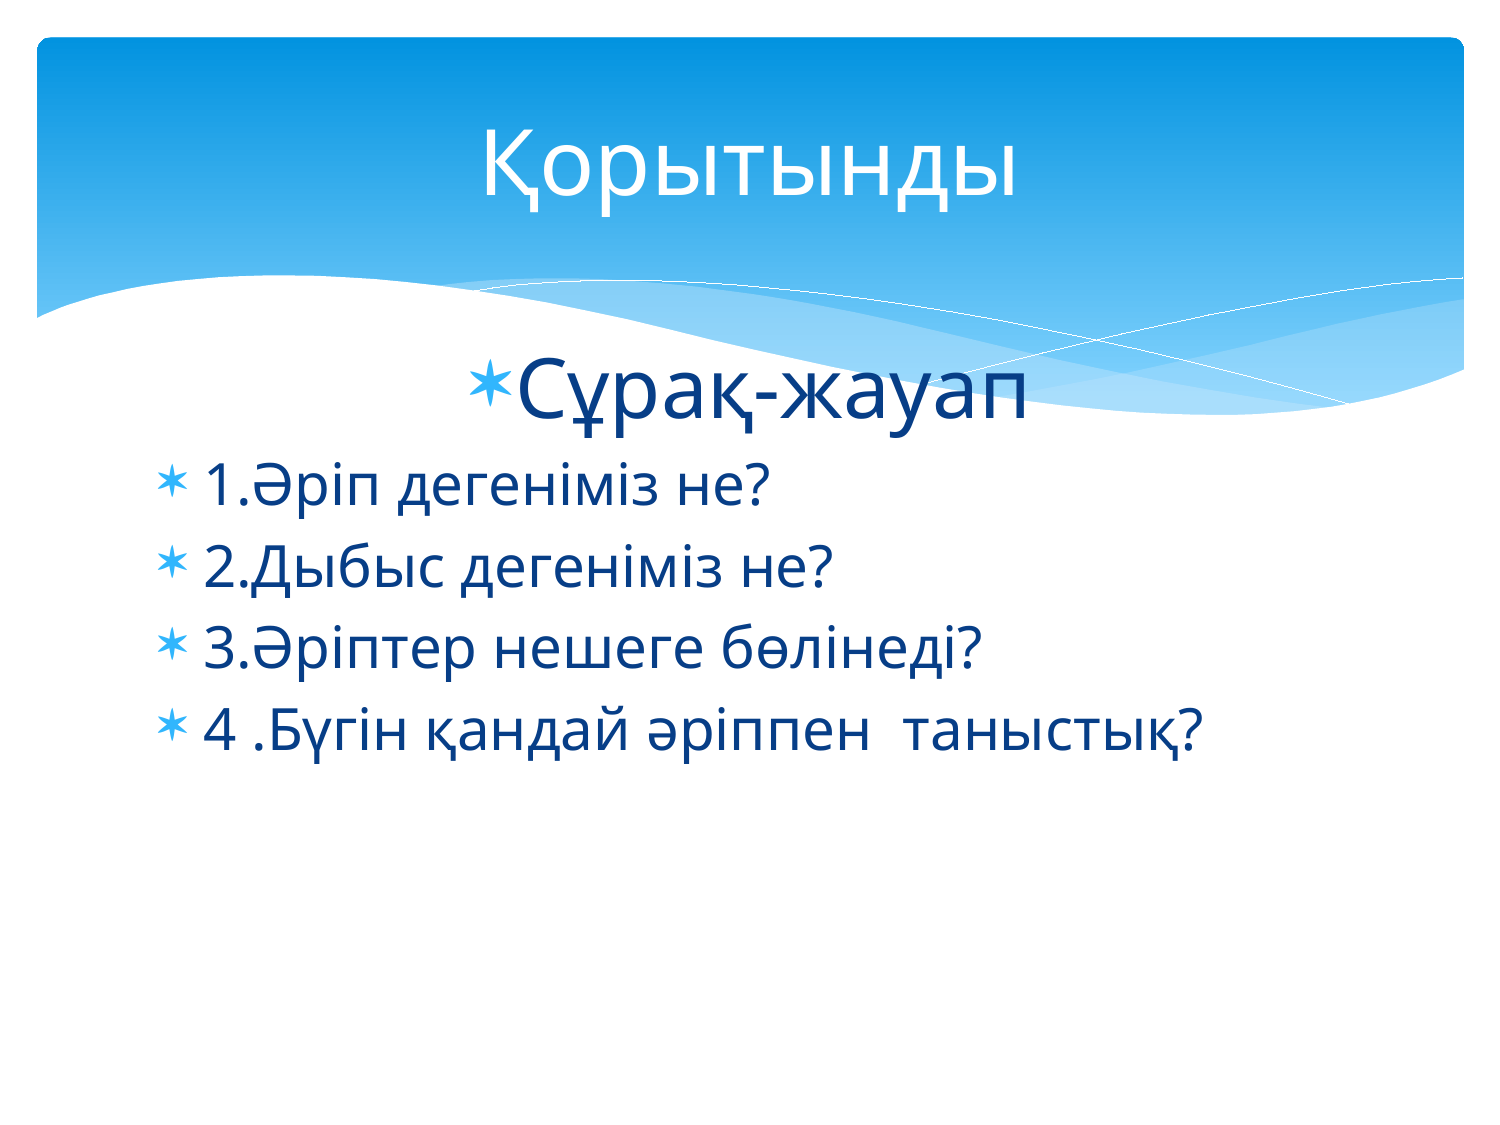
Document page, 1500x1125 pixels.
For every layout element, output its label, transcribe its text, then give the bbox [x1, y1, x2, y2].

title Қорытынды [75, 55, 1425, 261]
list Сұрақ-жауап 1.Әріп дегеніміз не? 2.Дыбыс дегеніміз не? 3.Әріптер нешеге бөлінеді? 4 .Бүгін қандай әріппен таныстық? [143, 328, 1359, 1005]
